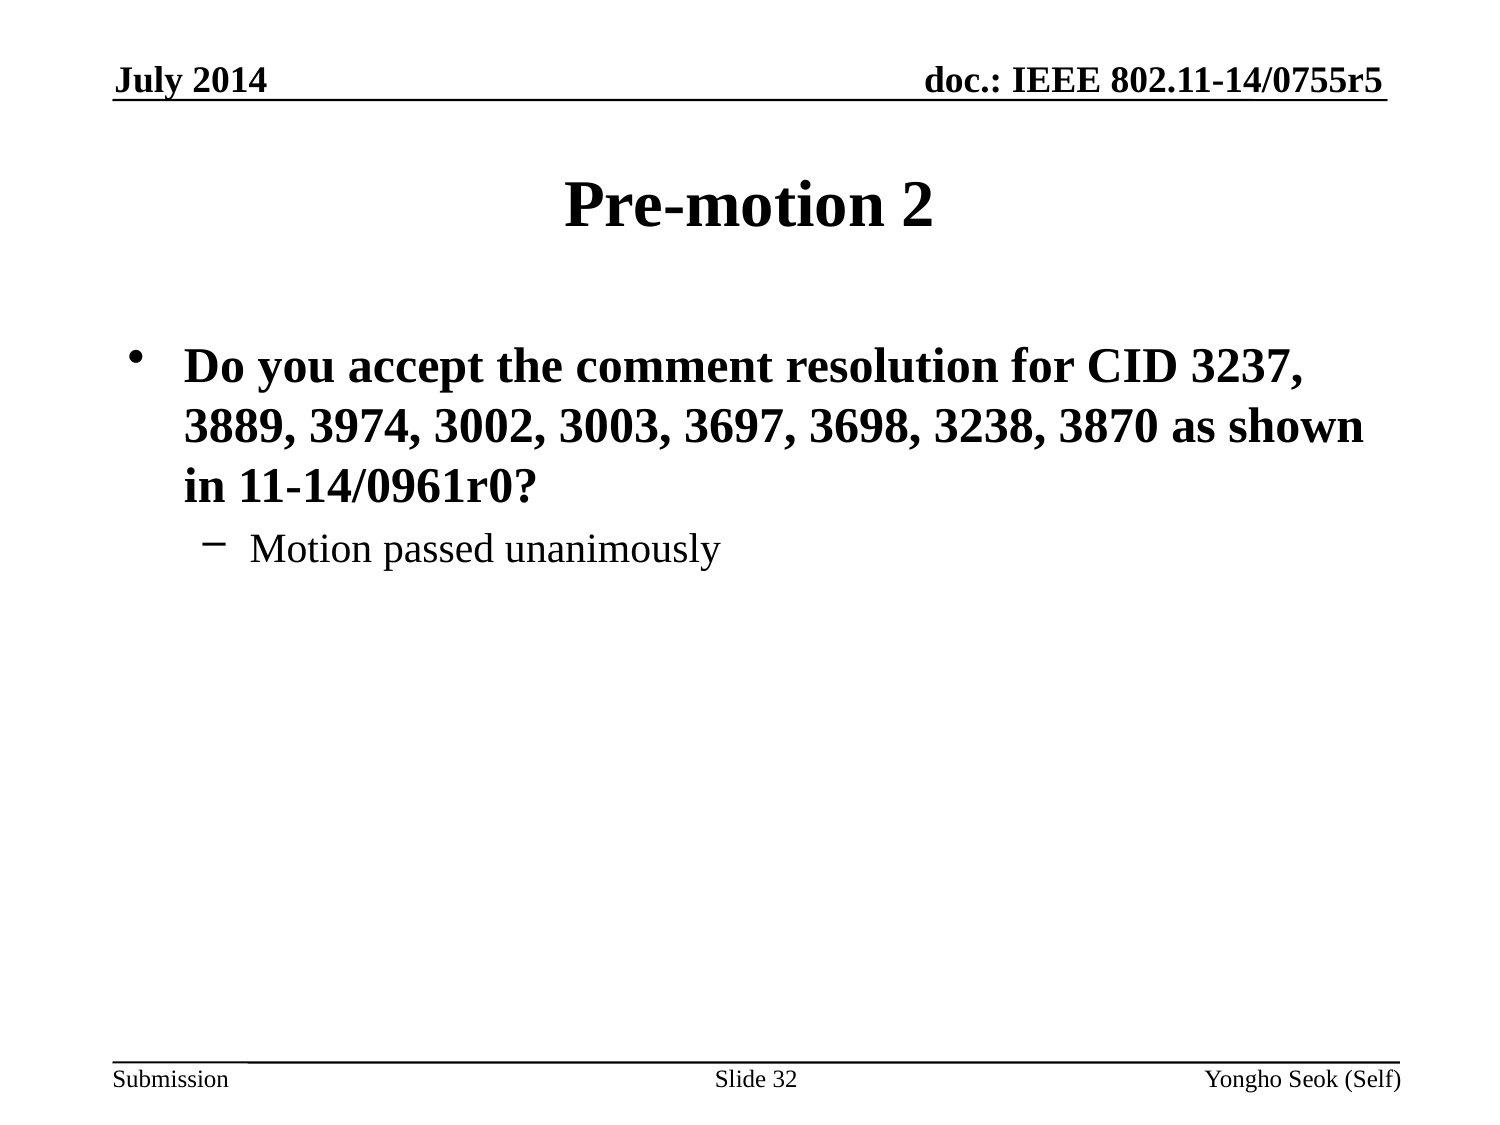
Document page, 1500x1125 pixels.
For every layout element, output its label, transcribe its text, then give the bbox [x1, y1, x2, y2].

footer Yongho Seok (Self) [1201, 1061, 1402, 1093]
slide_number Slide 32 [712, 1061, 800, 1093]
list Do you accept the comment resolution for CID 3237, 3889, 3974, 3002, 3003, 3697, 3698, 3238, 3870 as shown in 11-14/0961r0? Motion passed unanimously [112, 324, 1388, 1001]
title Pre-motion 2 [112, 112, 1388, 288]
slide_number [114, 54, 270, 101]
